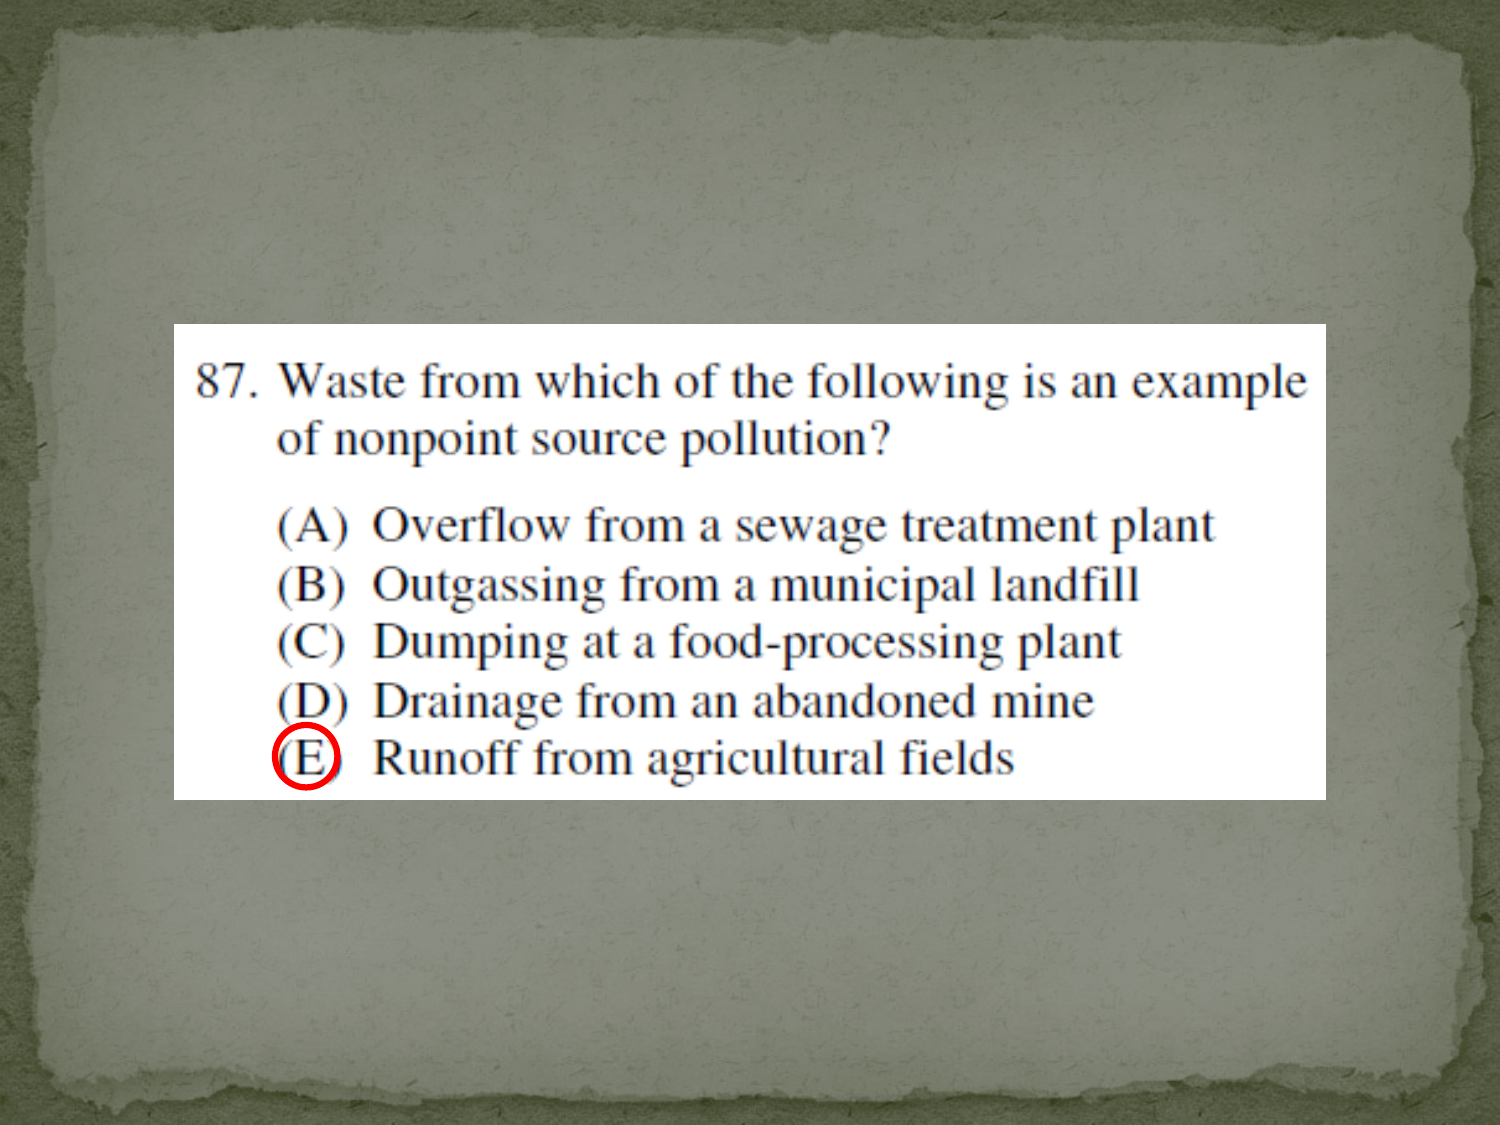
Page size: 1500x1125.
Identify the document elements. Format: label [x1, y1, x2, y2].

picture [174, 324, 1327, 801]
